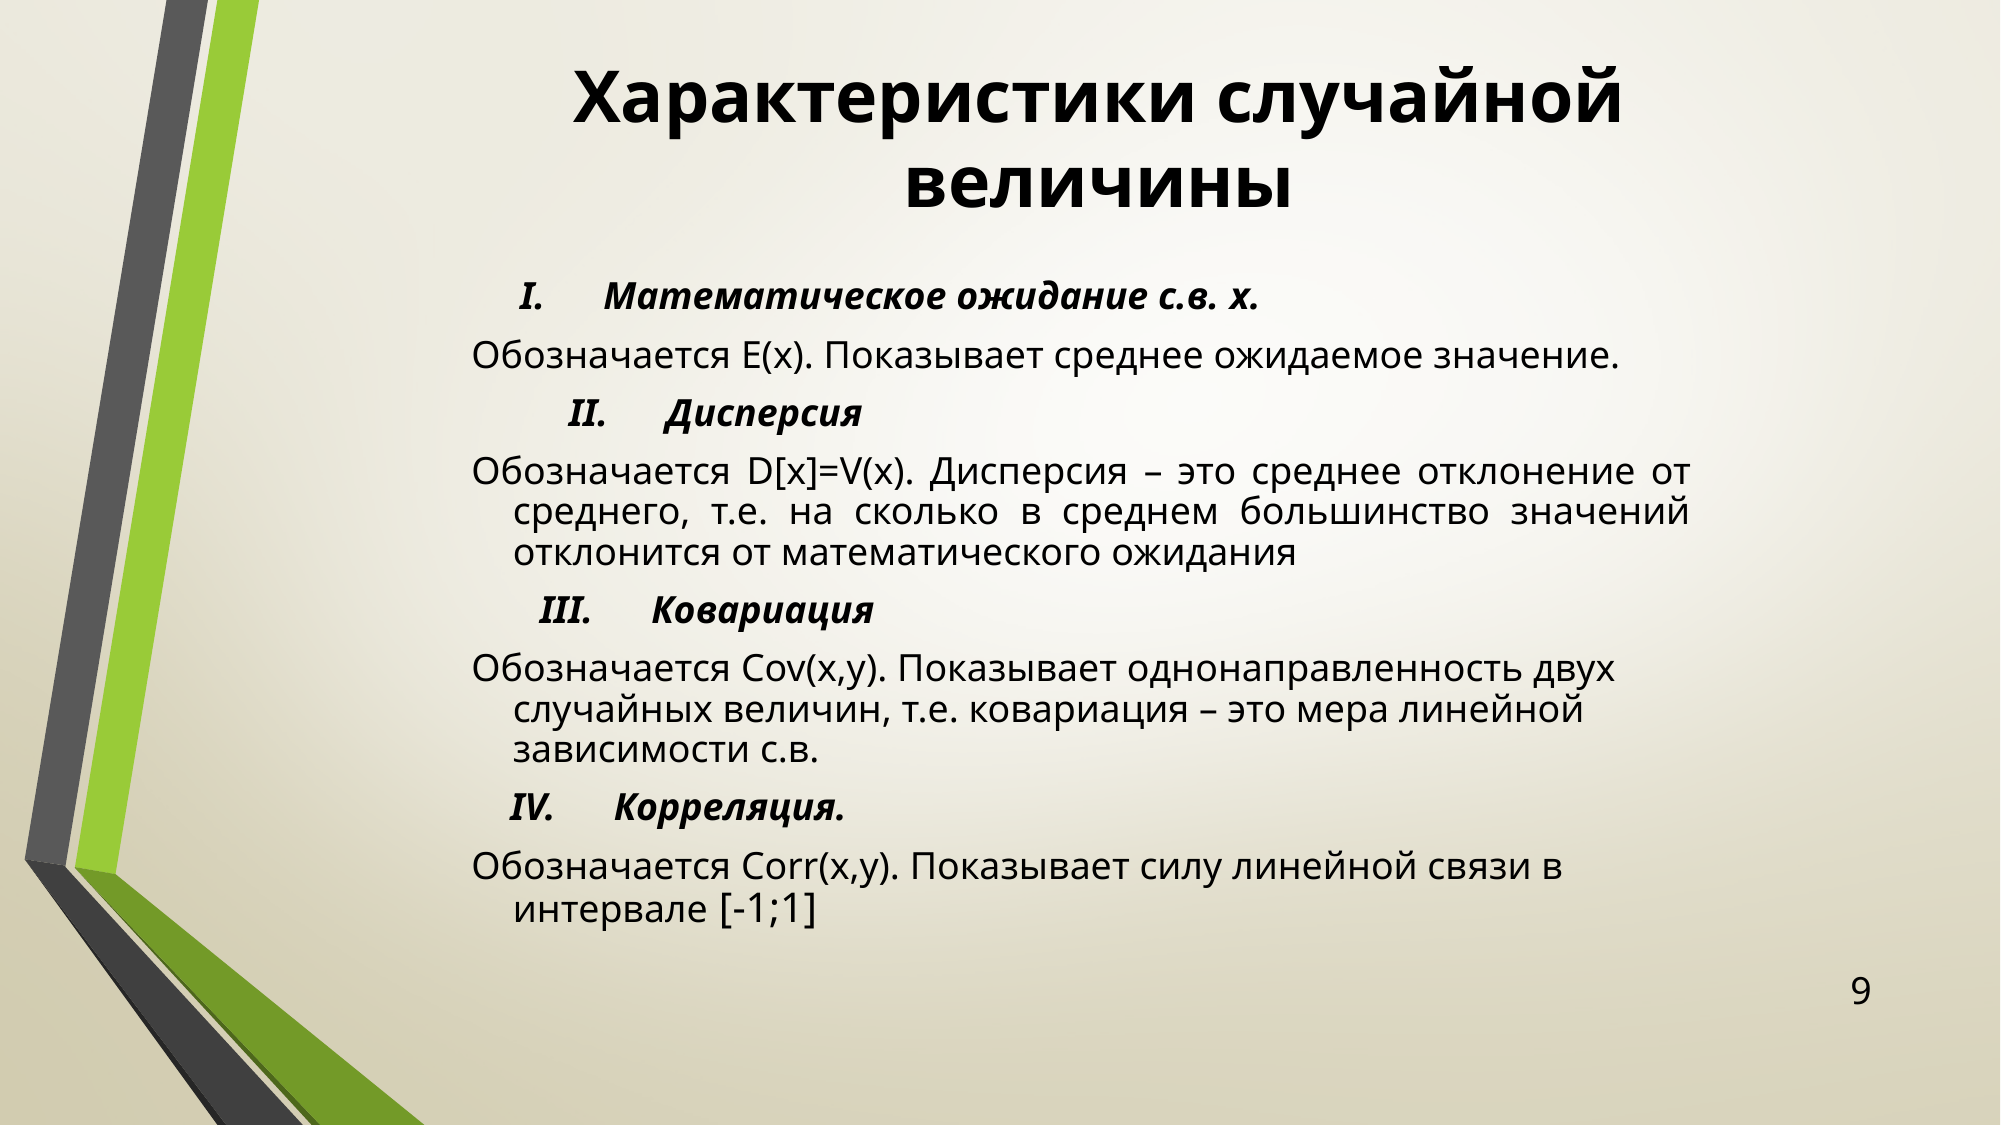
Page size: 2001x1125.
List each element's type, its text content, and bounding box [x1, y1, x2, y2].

title Характеристики случайной величины [480, 42, 1718, 231]
slide_number 9 [1796, 962, 1887, 1023]
list I. Математическое ожидание с.в. x. Обозначается E(x). Показывает среднее ожидаемое значение. II. Дисперсия Обозначается D[x]=V(x). Дисперсия – это среднее отклонение от среднего, т.е. на сколько в среднем большинство значений отклонится от математического ожидания III. Ковариация Обозначается Cov(x,y). Показывает однонаправленность двух случайных величин, т.е. ковариация – это мера линейной зависимости с.в. IV. Корреляция. Обозначается Corr(x,y). Показывает силу линейной связи в интервале [-1;1] [456, 267, 1707, 943]
